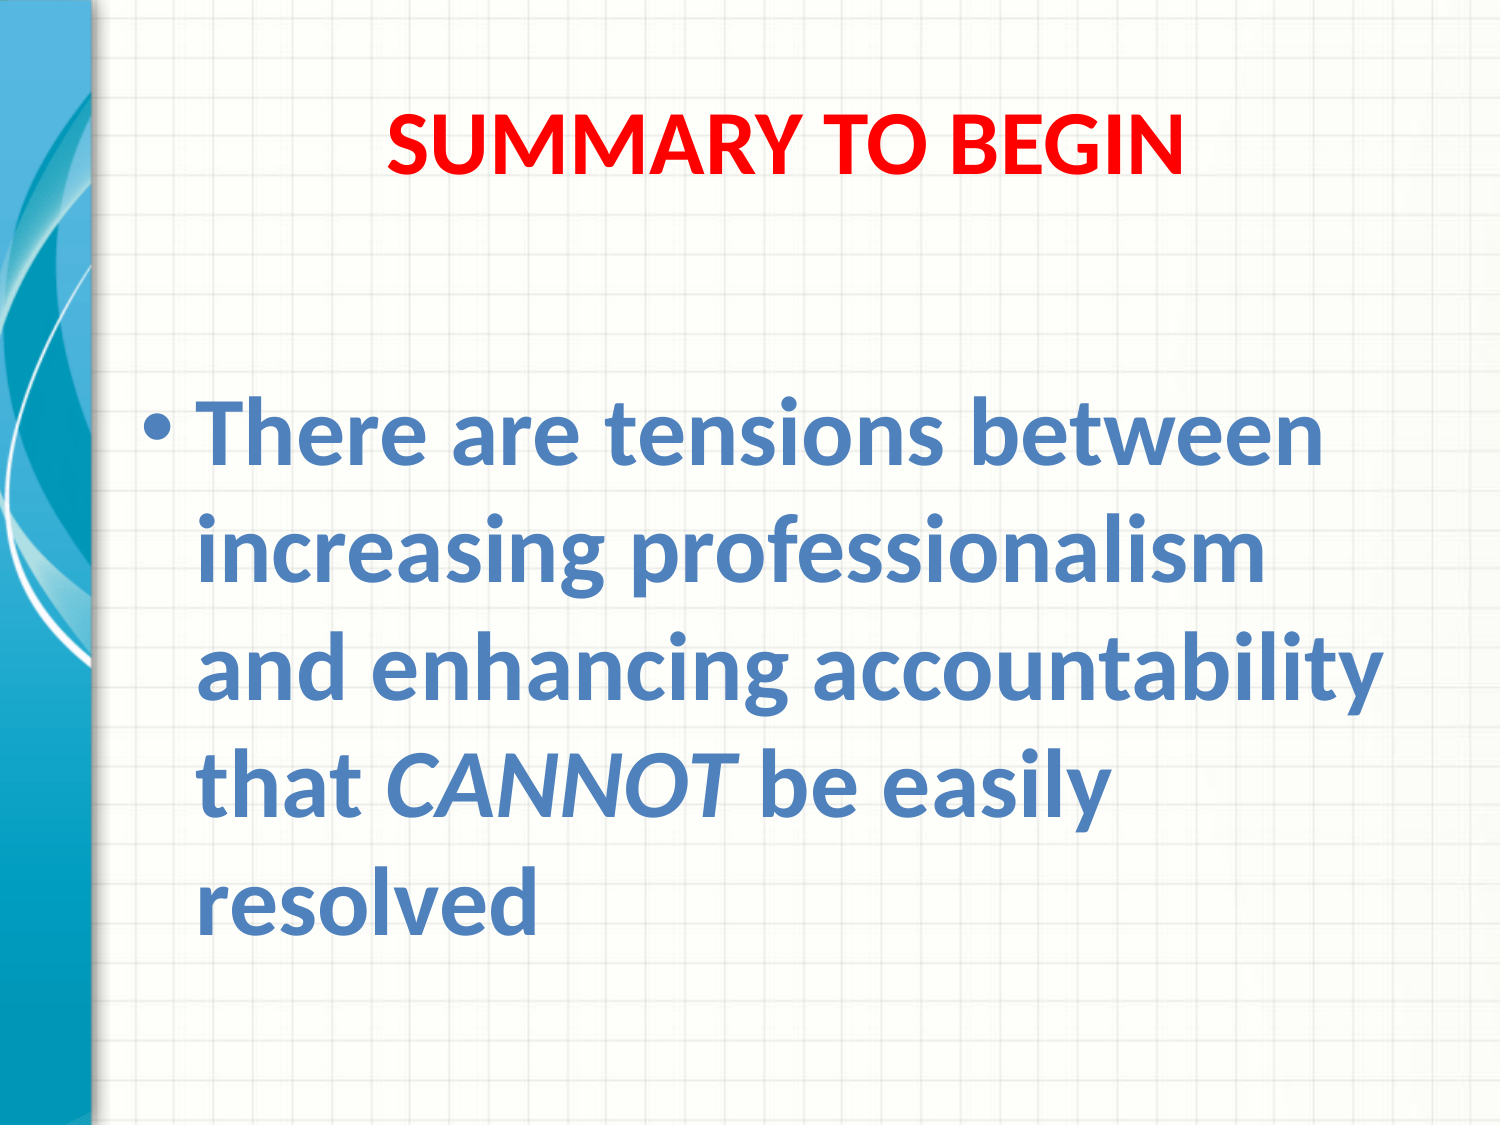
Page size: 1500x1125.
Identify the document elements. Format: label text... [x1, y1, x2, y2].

title SUMMARY TO BEGIN [125, 44, 1450, 232]
picture [0, 0, 1500, 1125]
list There are tensions between increasing professionalism and enhancing accountability that CANNOT be easily resolved [125, 261, 1450, 967]
